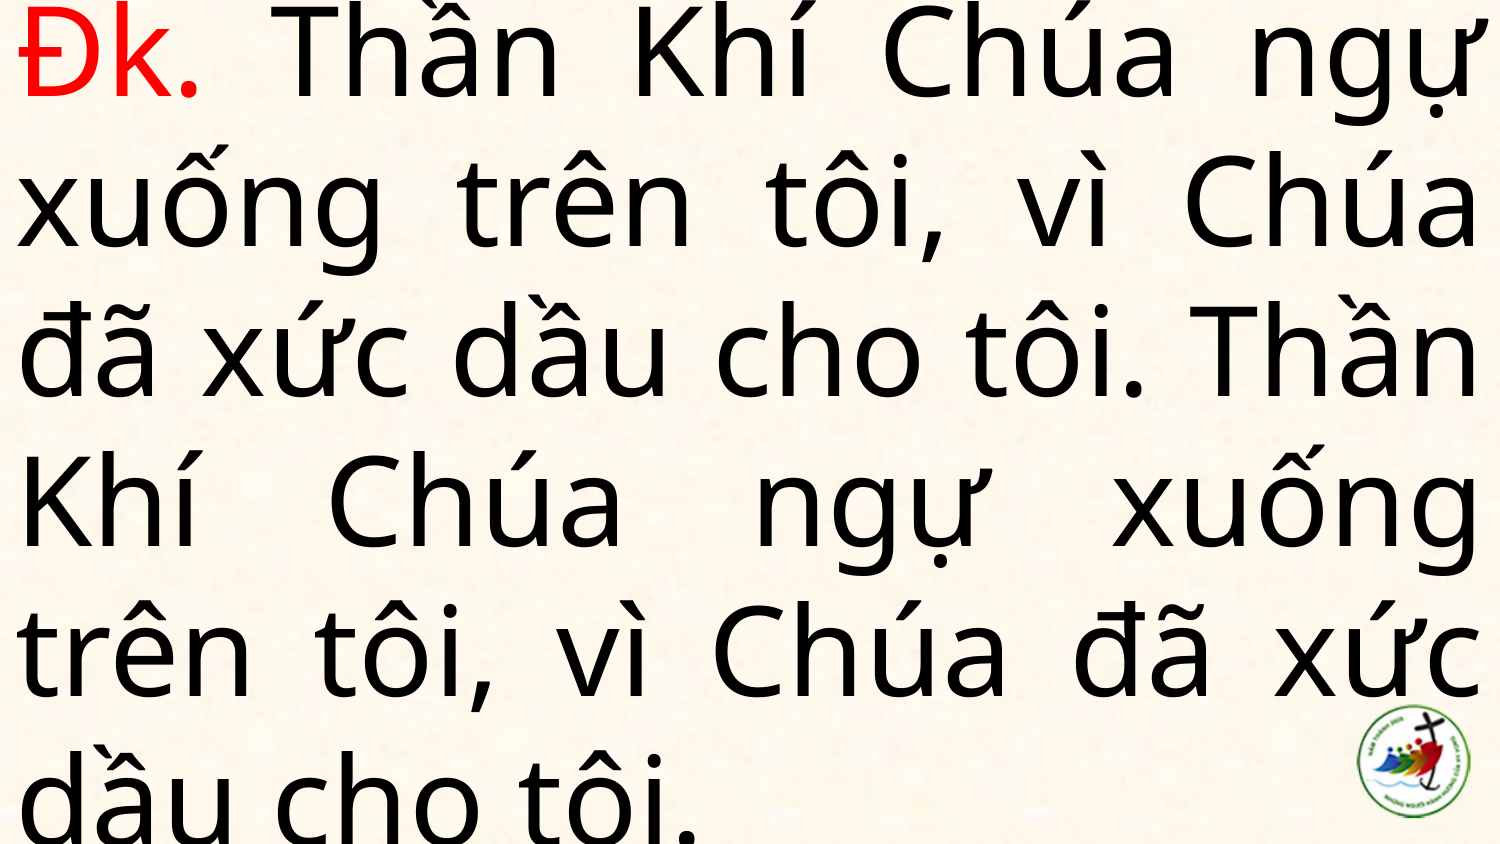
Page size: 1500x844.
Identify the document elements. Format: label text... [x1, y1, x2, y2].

title Đk. Thần Khí Chúa ngự xuống trên tôi, vì Chúa đã xức dầu cho tôi. Thần Khí Chúa ngự xuống trên tôi, vì Chúa đã xức dầu cho tôi. [0, 0, 1500, 844]
